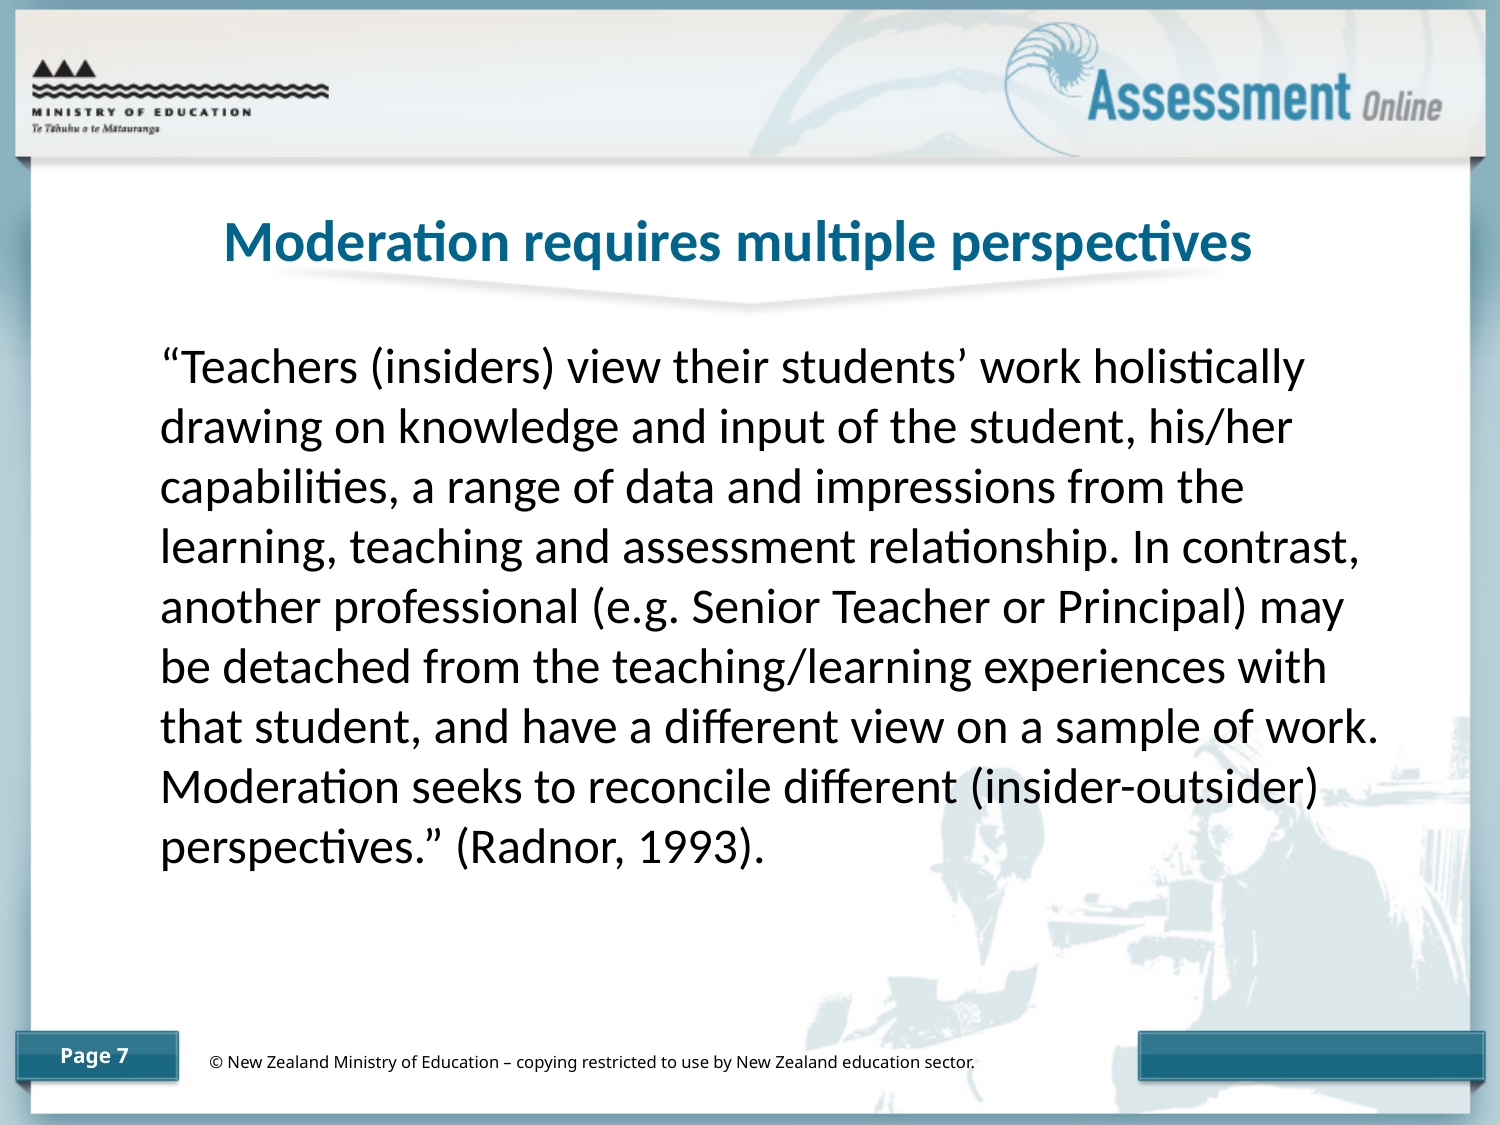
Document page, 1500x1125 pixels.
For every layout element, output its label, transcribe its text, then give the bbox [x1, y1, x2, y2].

list “Teachers (insiders) view their students’ work holistically drawing on knowledge and input of the student, his/her capabilities, a range of data and impressions from the learning, teaching and assessment relationship. In contrast, another professional (e.g. Senior Teacher or Principal) may be detached from the teaching/learning experiences with that student, and have a different view on a sample of work. Moderation seeks to reconcile different (insider-outsider) perspectives.” (Radnor, 1993). [88, 326, 1412, 1000]
picture [0, 0, 1500, 1125]
title Moderation requires multiple perspectives [100, 172, 1376, 303]
